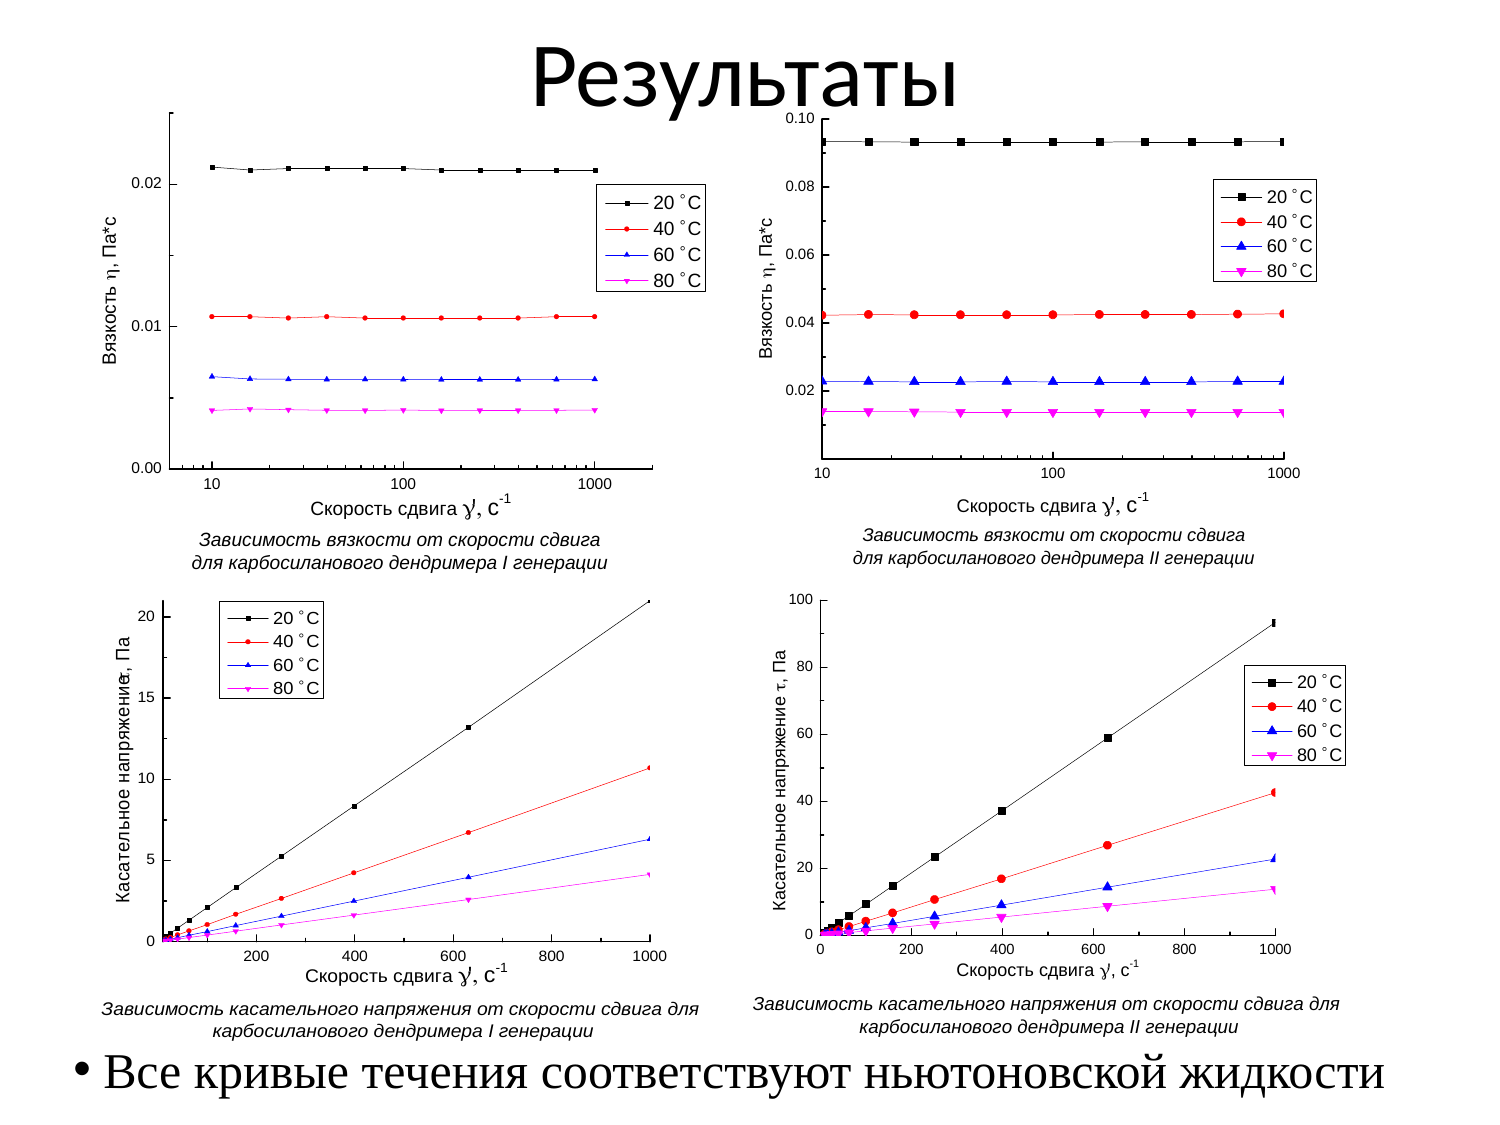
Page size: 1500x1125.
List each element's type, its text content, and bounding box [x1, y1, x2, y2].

title Результаты [70, 1, 1421, 164]
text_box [46, 93, 756, 584]
text_box Все кривые течения соответствуют ньютоновской жидкости [58, 1031, 1477, 1106]
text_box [34, 585, 704, 1063]
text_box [702, 105, 1382, 581]
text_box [702, 585, 1372, 1055]
